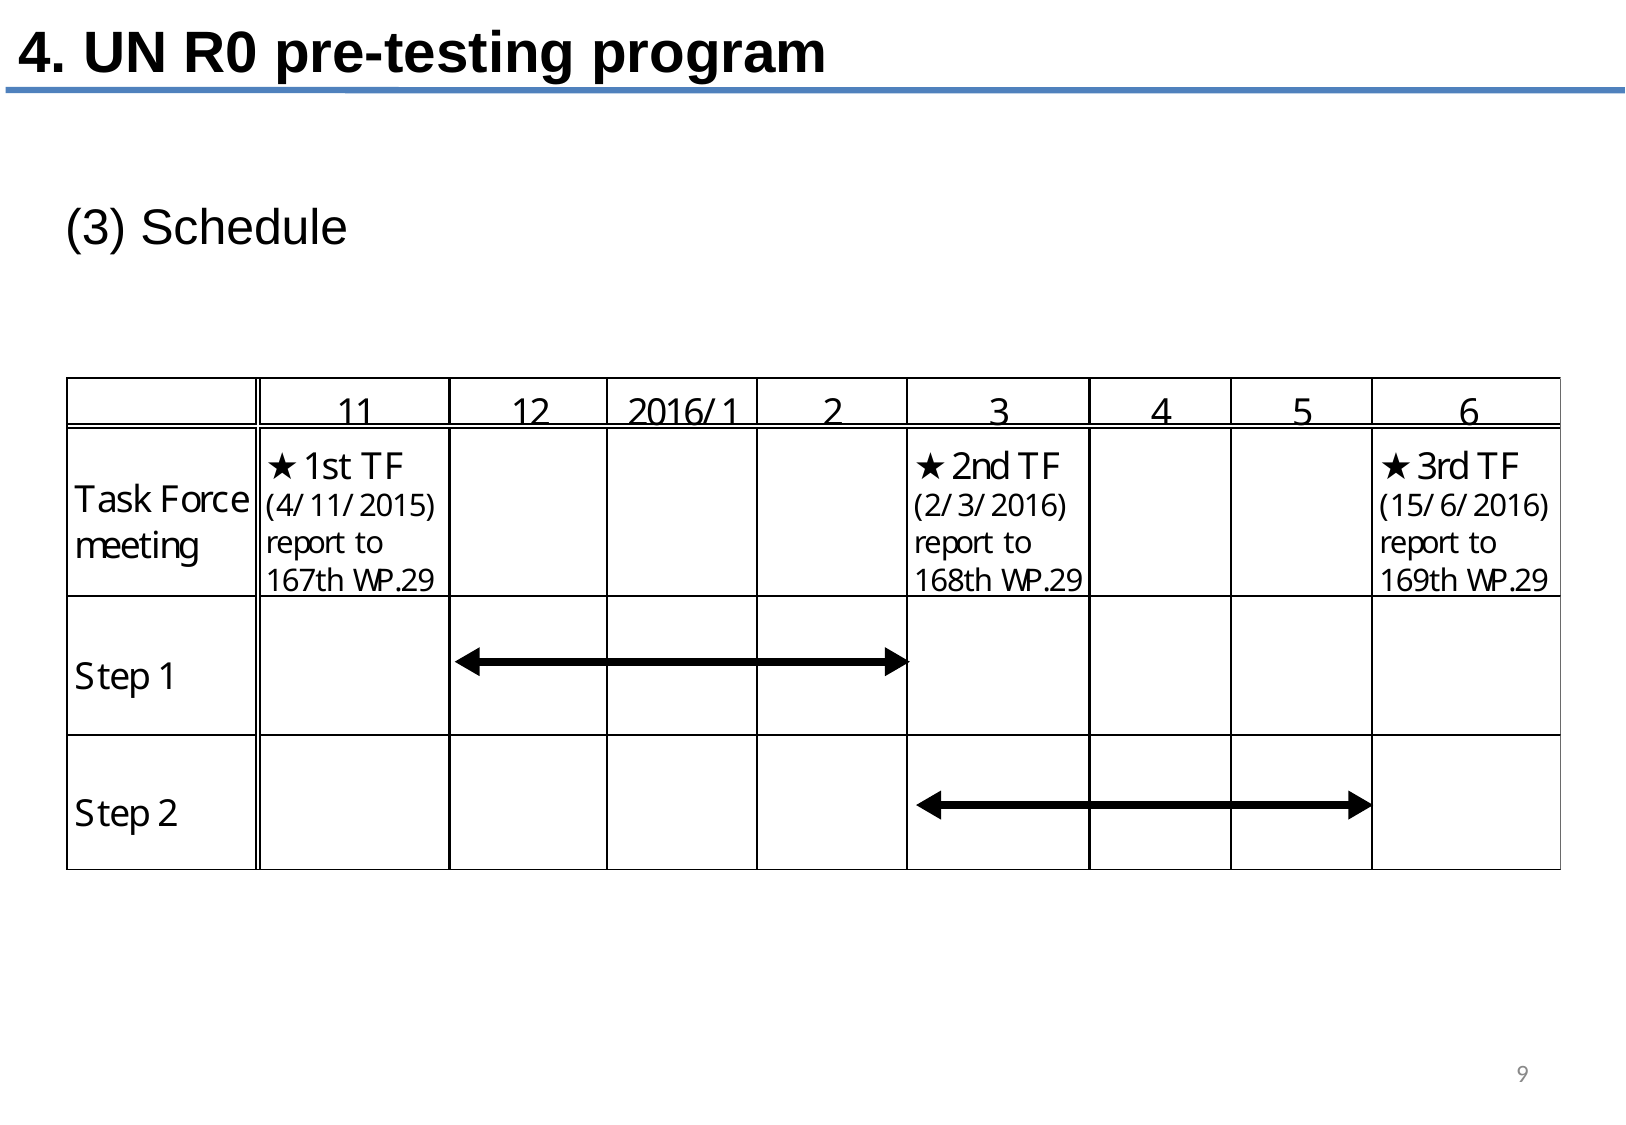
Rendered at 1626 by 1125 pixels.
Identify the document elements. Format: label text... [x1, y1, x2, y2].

text_box 4. UN R0 pre-testing program [3, 7, 943, 92]
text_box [65, 376, 1563, 872]
text_box (3) Schedule [50, 187, 1486, 262]
slide_number 9 [1164, 1042, 1544, 1103]
